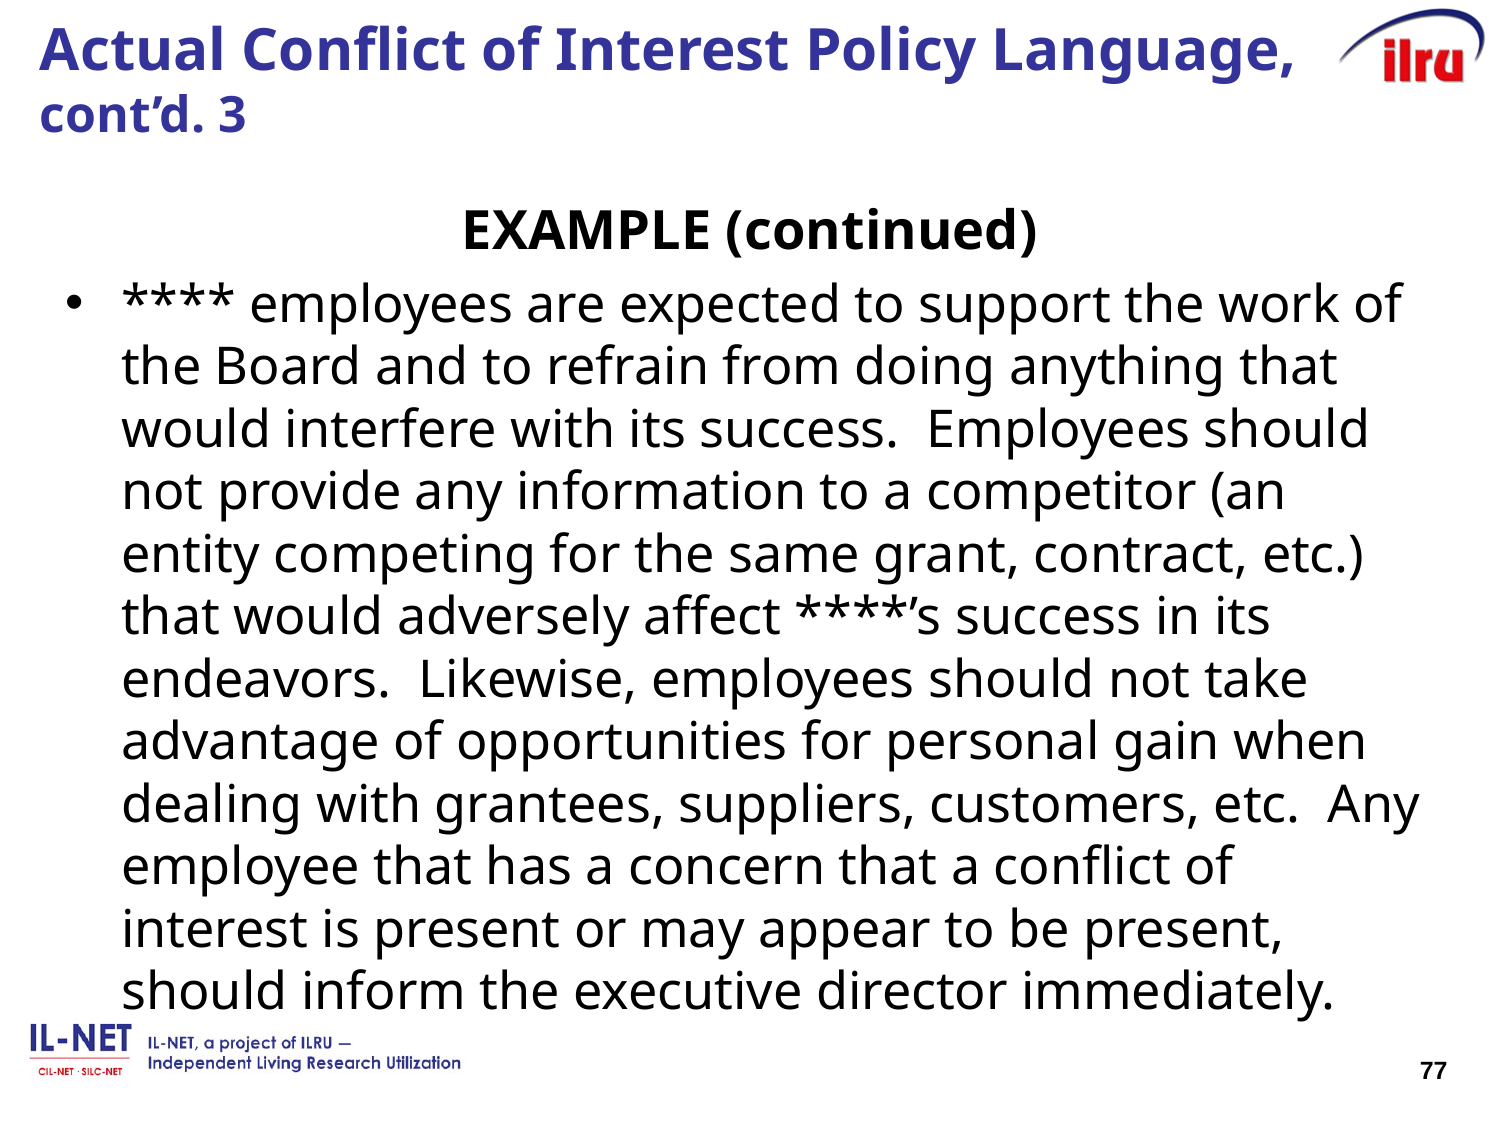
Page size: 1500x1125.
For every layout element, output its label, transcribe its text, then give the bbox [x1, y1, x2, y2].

picture [1337, 6, 1500, 84]
picture [12, 1005, 478, 1092]
list EXAMPLE (continued) **** employees are expected to support the work of the Board and to refrain from doing anything that would interfere with its success. Employees should not provide any information to a competitor (an entity competing for the same grant, contract, etc.) that would adversely affect ****’s success in its endeavors. Likewise, employees should not take advantage of opportunities for personal gain when dealing with grantees, suppliers, customers, etc. Any employee that has a concern that a conflict of interest is present or may appear to be present, should inform the executive director immediately. [50, 187, 1450, 1025]
title Actual Conflict of Interest Policy Language, cont’d. 3 [24, 12, 1363, 143]
